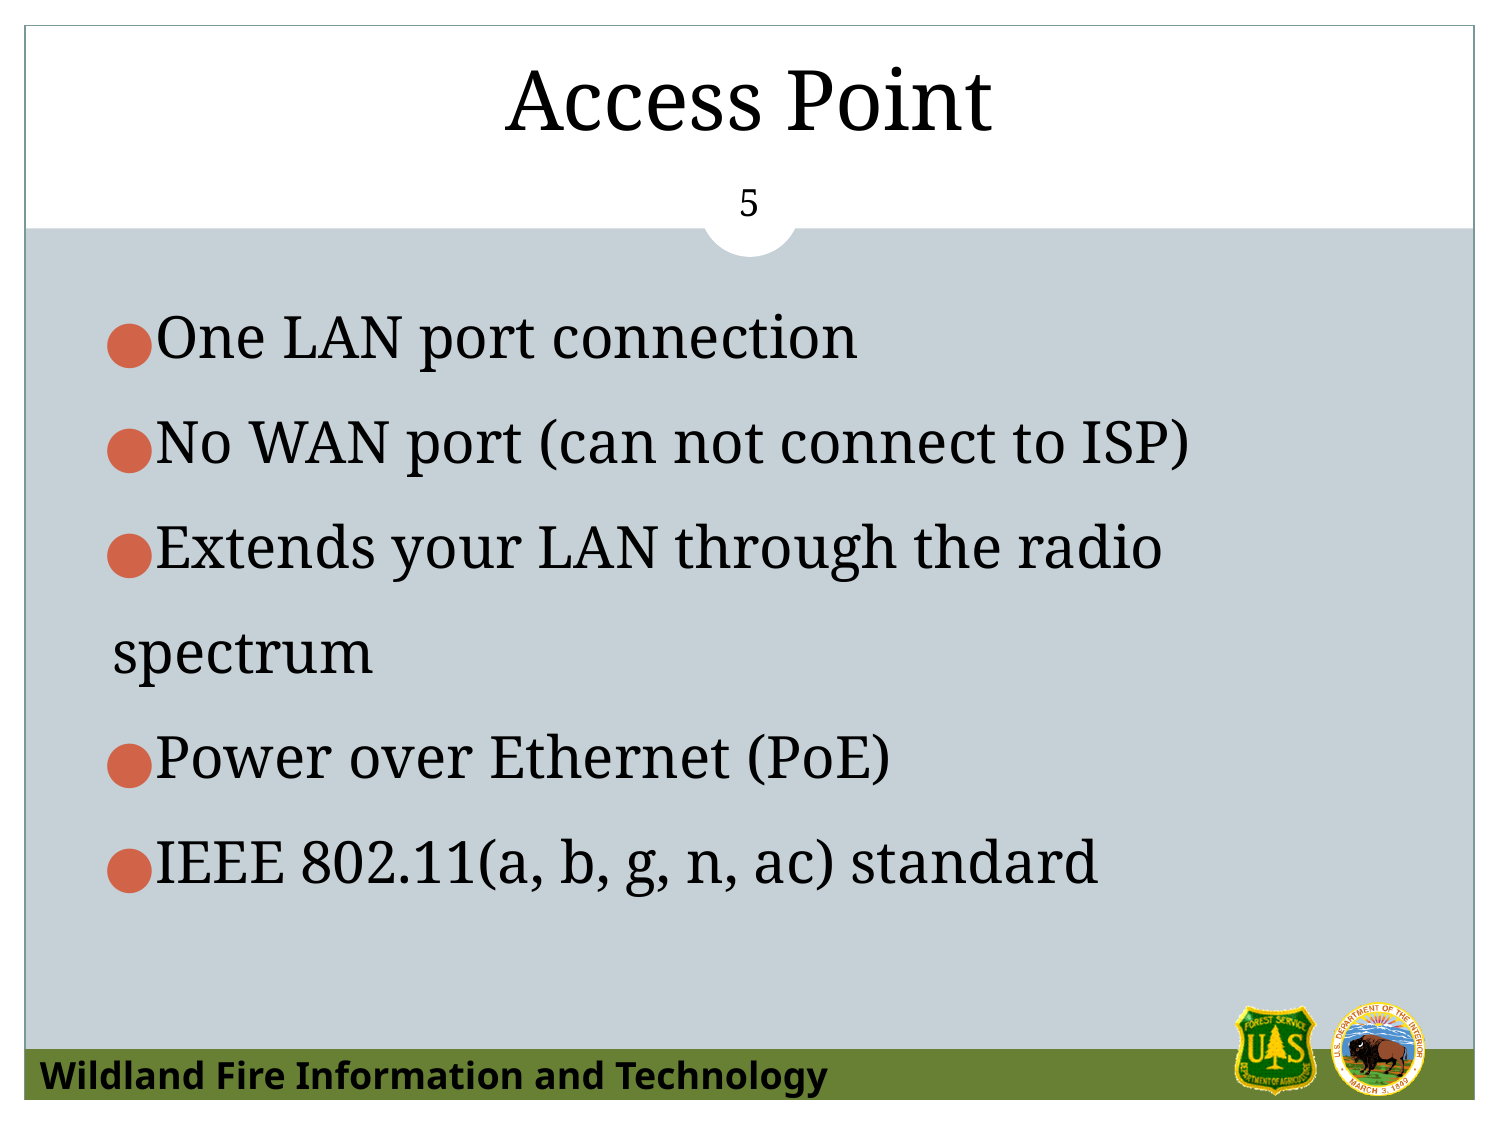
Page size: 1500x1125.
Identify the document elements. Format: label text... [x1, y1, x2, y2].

picture [1234, 1005, 1317, 1096]
list One LAN port connection No WAN port (can not connect to ISP) Extends your LAN through the radio spectrum Power over Ethernet (PoE) IEEE 802.11(a, b, g, n, ac) standard [52, 250, 1447, 1001]
slide_number ‹#› [694, 168, 805, 241]
picture [1331, 1002, 1425, 1096]
title Access Point [49, 37, 1450, 162]
